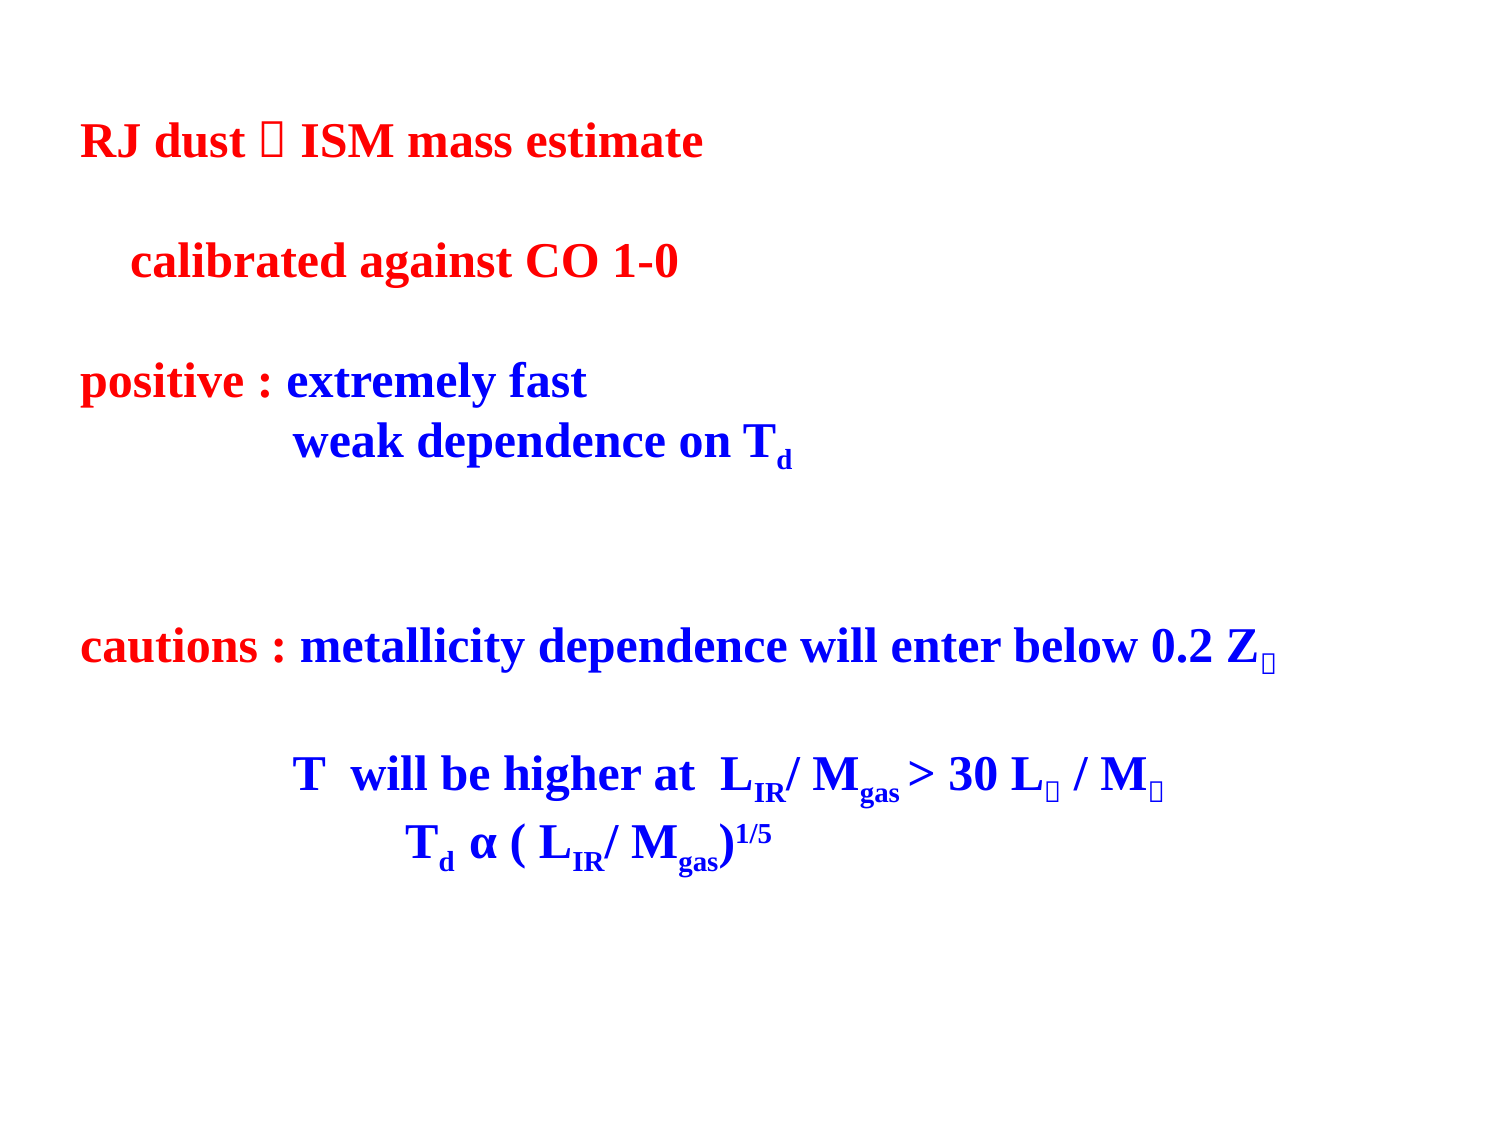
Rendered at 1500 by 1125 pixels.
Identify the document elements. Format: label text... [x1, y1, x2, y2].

text_box RJ dust  ISM mass estimate calibrated against CO 1-0 positive : extremely fast weak dependence on Td cautions : metallicity dependence will enter below 0.2 Z T will be higher at LIR/ Mgas > 30 L / M Td α ( LIR/ Mgas)1/5 [65, 99, 1293, 885]
